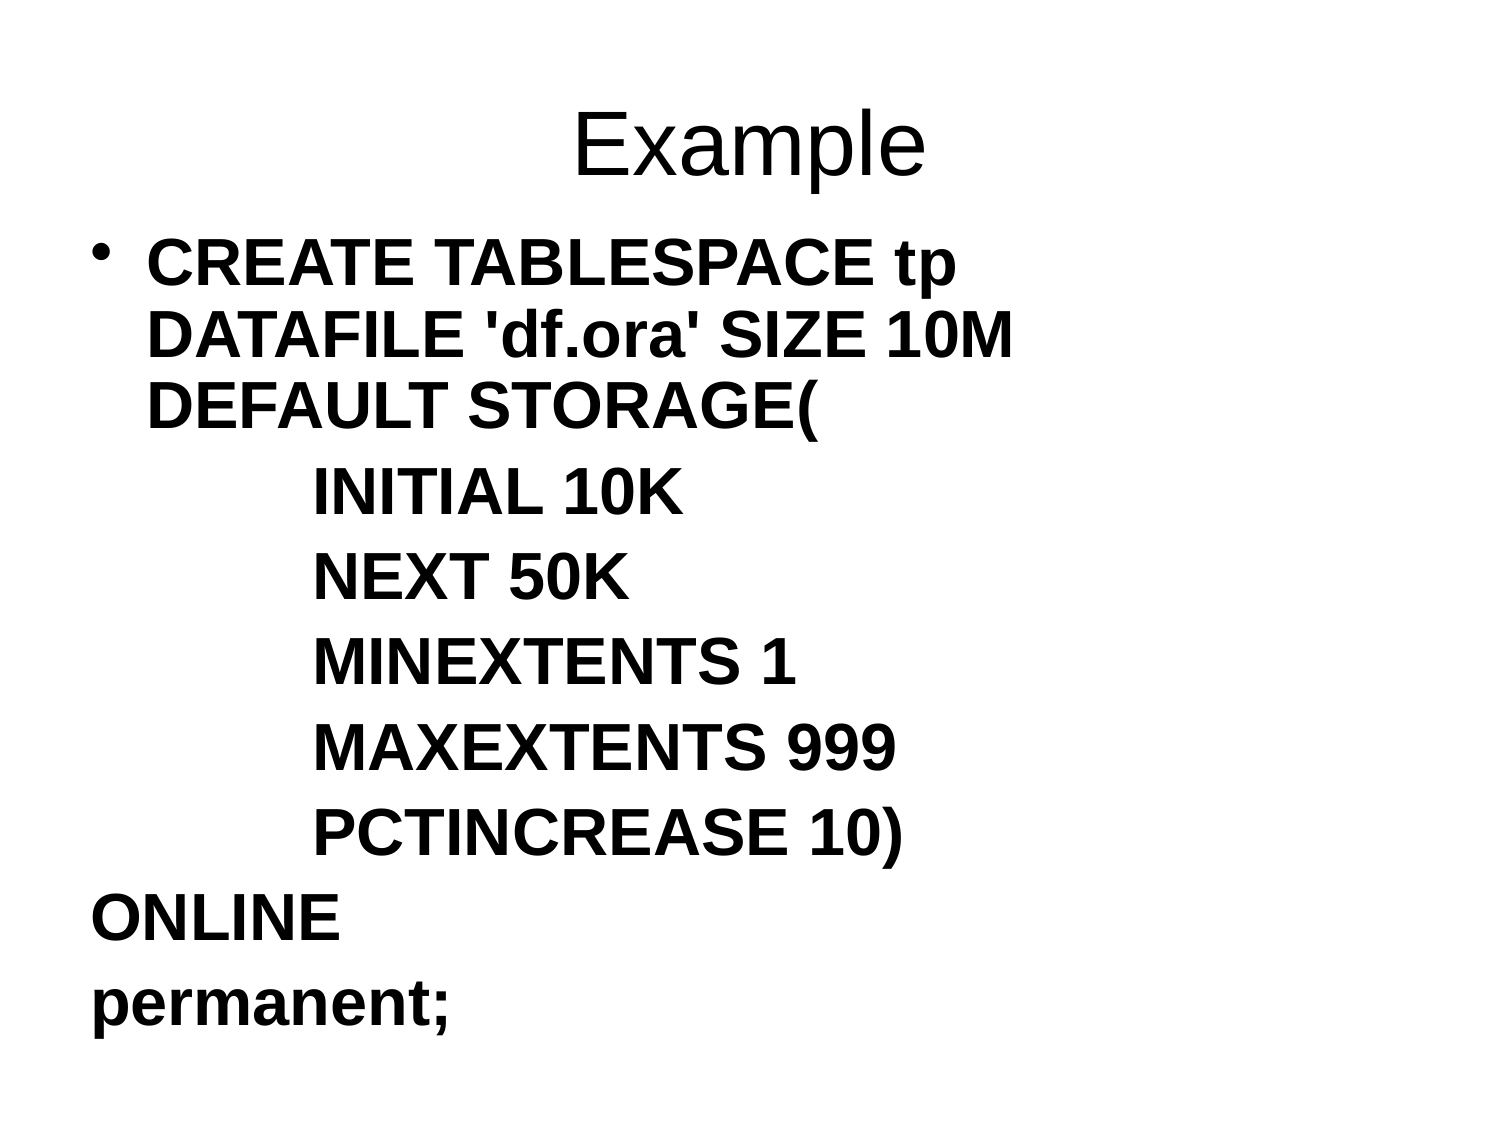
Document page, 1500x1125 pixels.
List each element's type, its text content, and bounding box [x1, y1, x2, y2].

title Example [74, 44, 1426, 219]
list CREATE TABLESPACE tp DATAFILE 'df.ora' SIZE 10M DEFAULT STORAGE( INITIAL 10K NEXT 50K MINEXTENTS 1 MAXEXTENTS 999 PCTINCREASE 10) ONLINE permanent; [74, 219, 1426, 1095]
